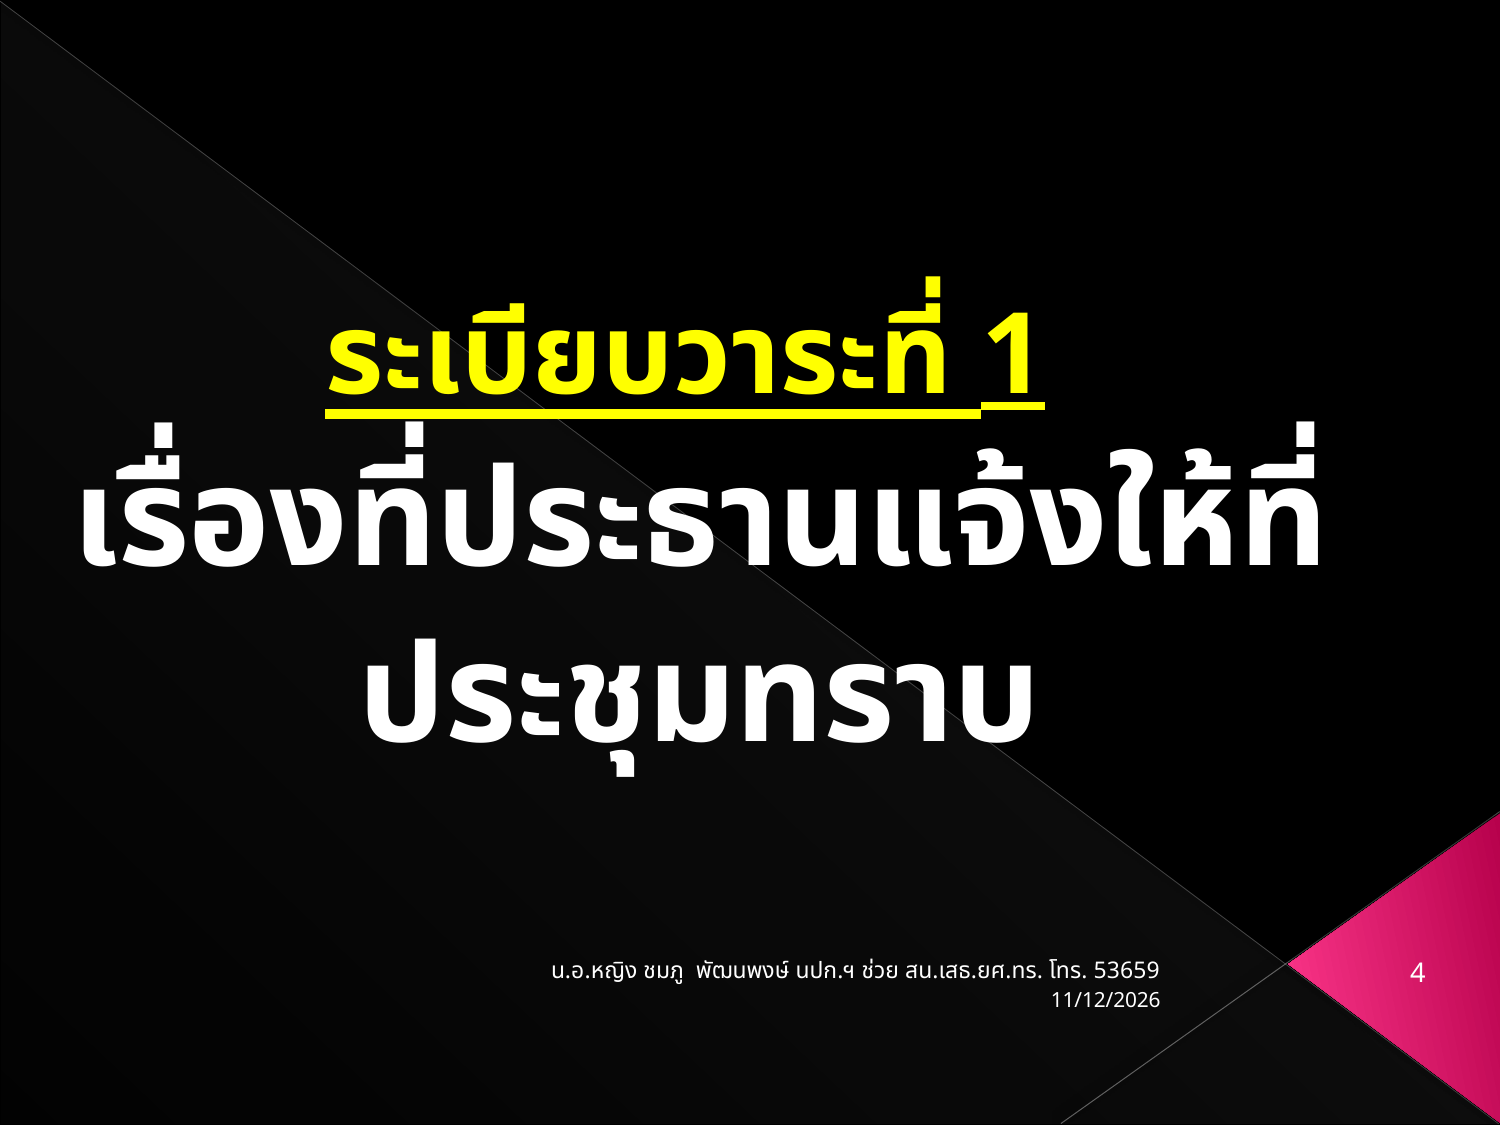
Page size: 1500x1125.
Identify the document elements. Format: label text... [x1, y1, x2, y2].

slide_number 4 [1376, 943, 1460, 1004]
text_box ระเบียบวาระที่ 1 เรื่องที่ประธานแจ้งให้ที่ประชุมทราบ [0, 264, 1433, 777]
text_box [73, 231, 1483, 976]
footer น.อ.หญิง ชมภู พัฒนพงษ์ นปก.ฯ ช่วย สน.เสธ.ยศ.ทร. โทร. 53659 [225, 926, 1175, 987]
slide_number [225, 987, 1175, 1047]
